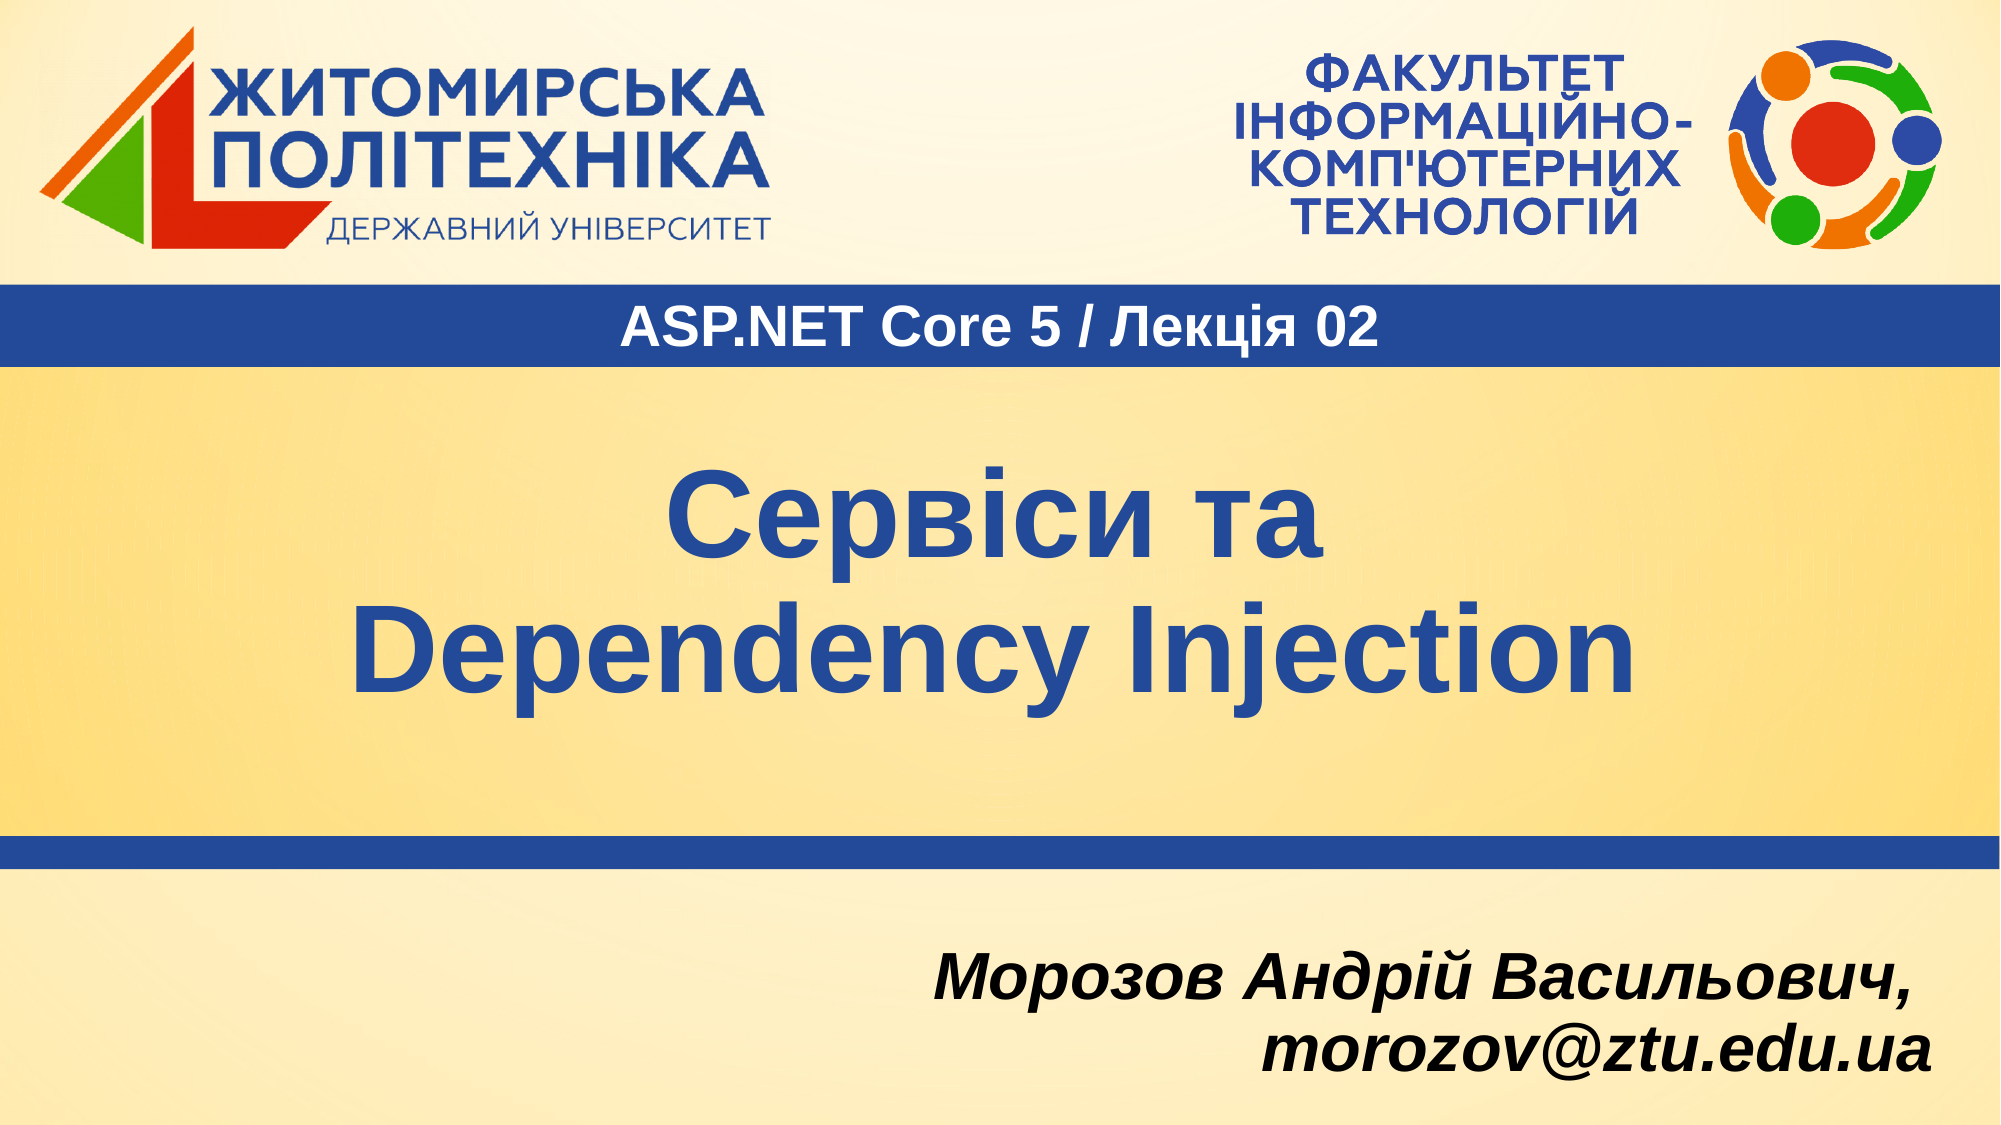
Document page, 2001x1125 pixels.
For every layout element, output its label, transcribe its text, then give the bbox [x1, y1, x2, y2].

text_box Морозов Андрій Васильович, morozov@ztu.edu.ua [579, 914, 1949, 1093]
title Сервіси та Dependency Injection [39, 568, 1984, 728]
text_box ASP.NET Core 5 / Лекція 02 [0, 284, 2000, 367]
picture [0, 0, 2001, 1125]
text_box [0, 836, 2000, 870]
